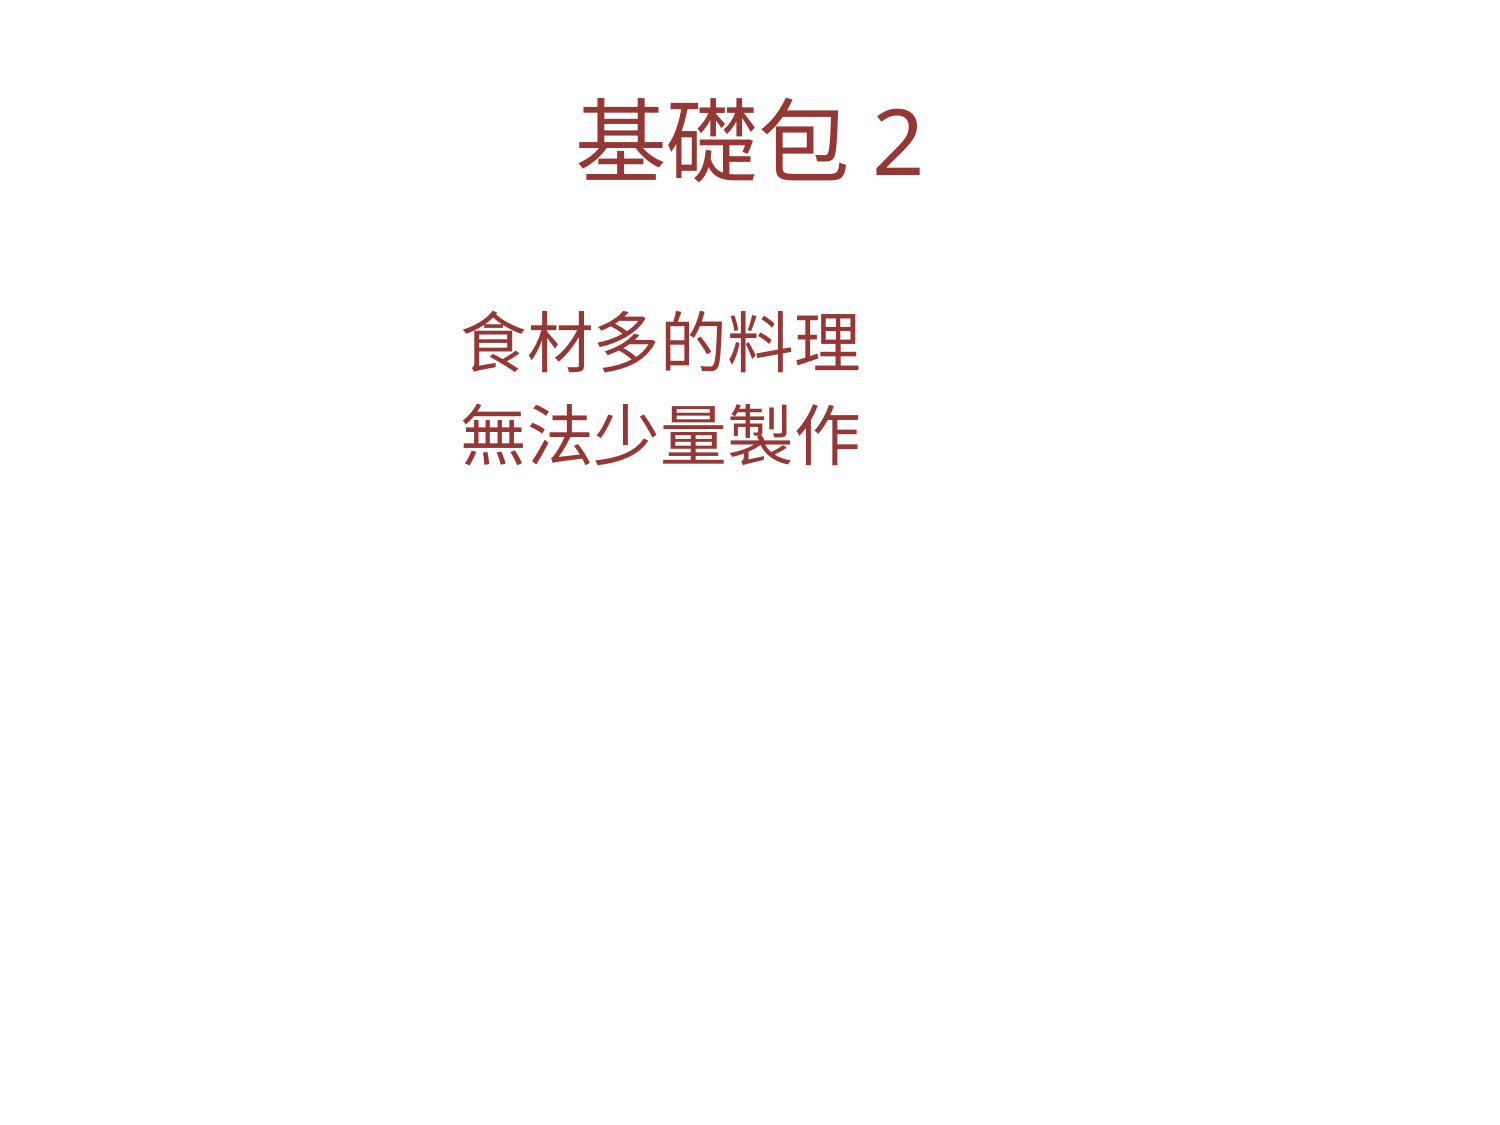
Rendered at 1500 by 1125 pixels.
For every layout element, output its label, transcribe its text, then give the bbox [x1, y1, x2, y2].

list 食材多的料理 無法少量製作 [445, 292, 985, 676]
title 基礎包2 [74, 44, 1426, 233]
